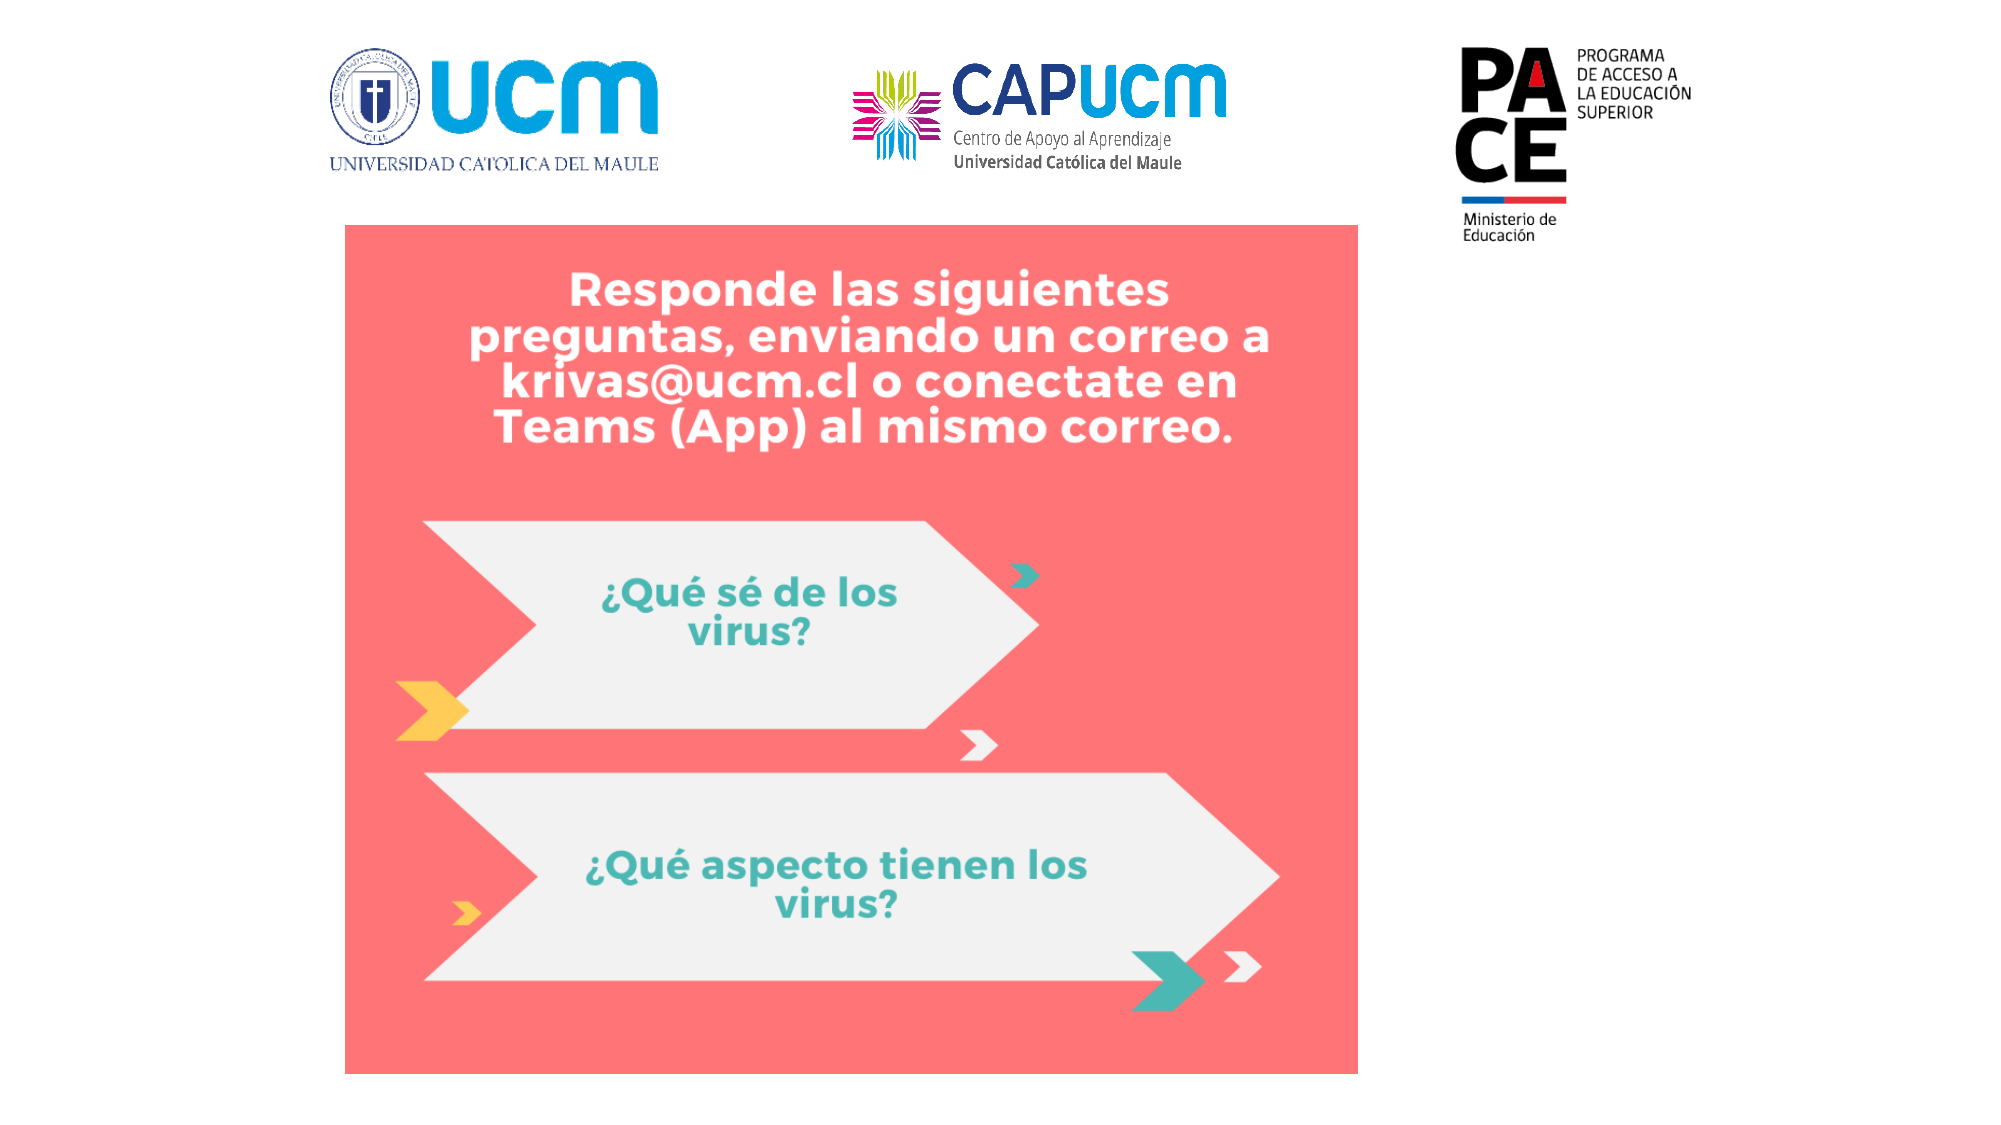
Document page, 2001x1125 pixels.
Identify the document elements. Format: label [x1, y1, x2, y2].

picture [345, 225, 1358, 1074]
text_box [329, 46, 1691, 242]
